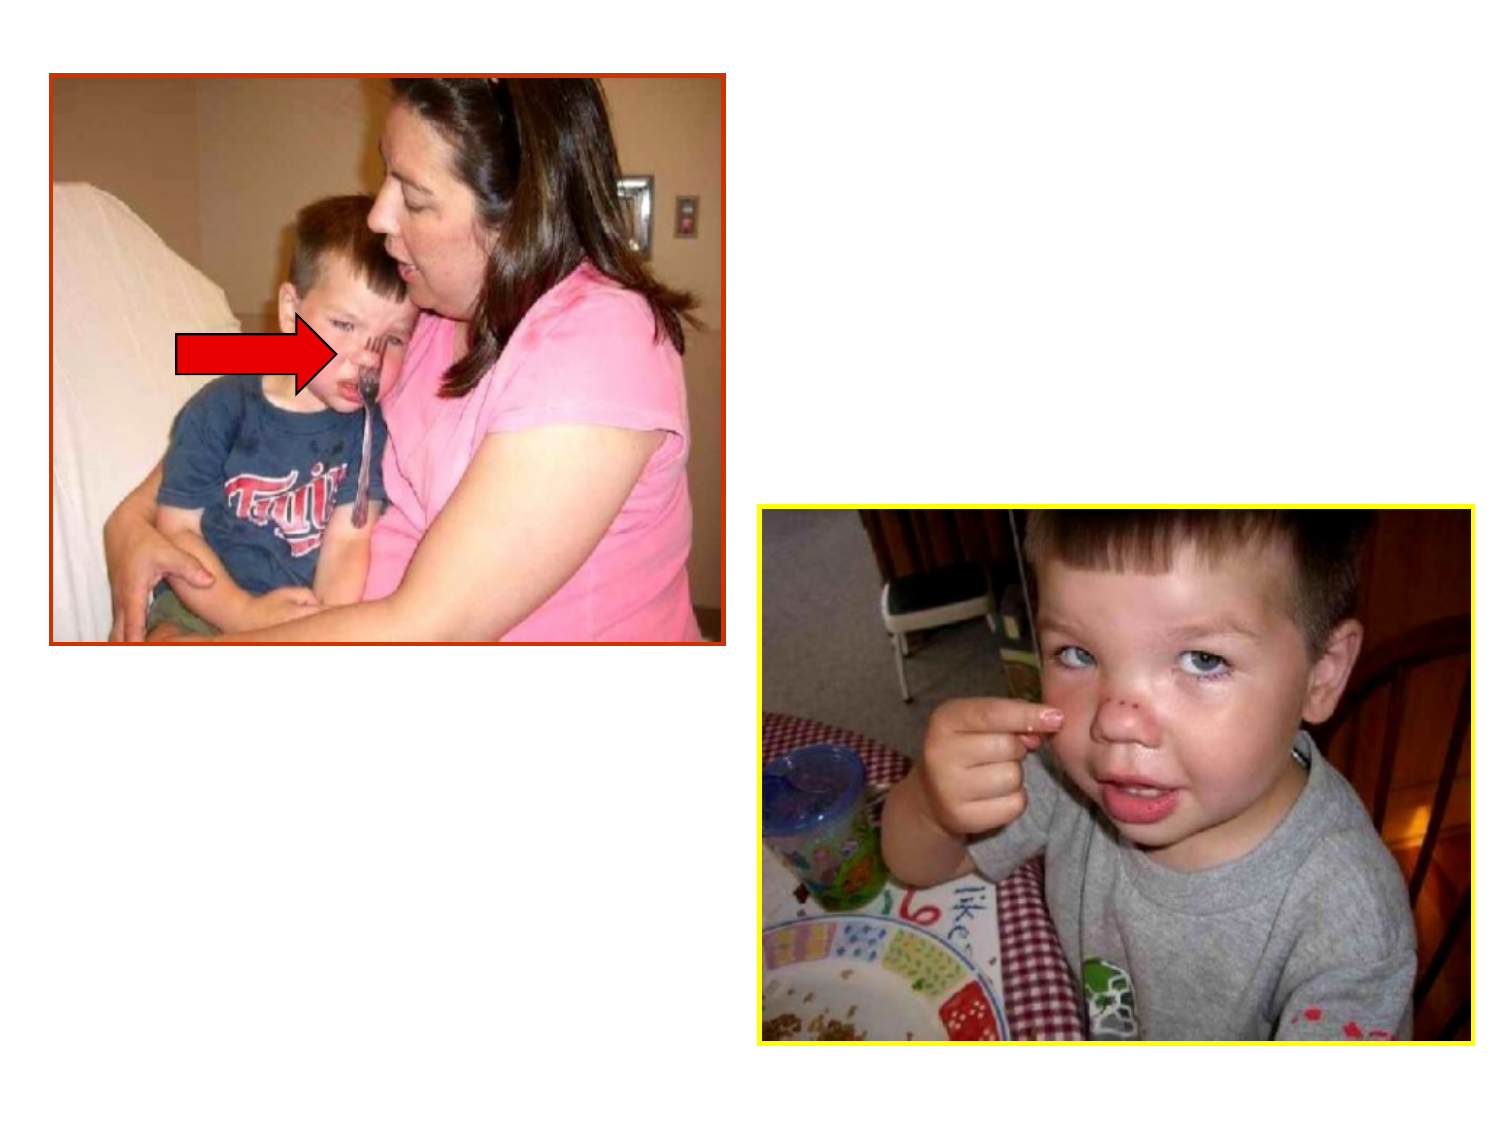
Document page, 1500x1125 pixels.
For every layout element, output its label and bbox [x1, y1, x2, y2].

picture [52, 77, 722, 642]
picture [761, 508, 1471, 1042]
